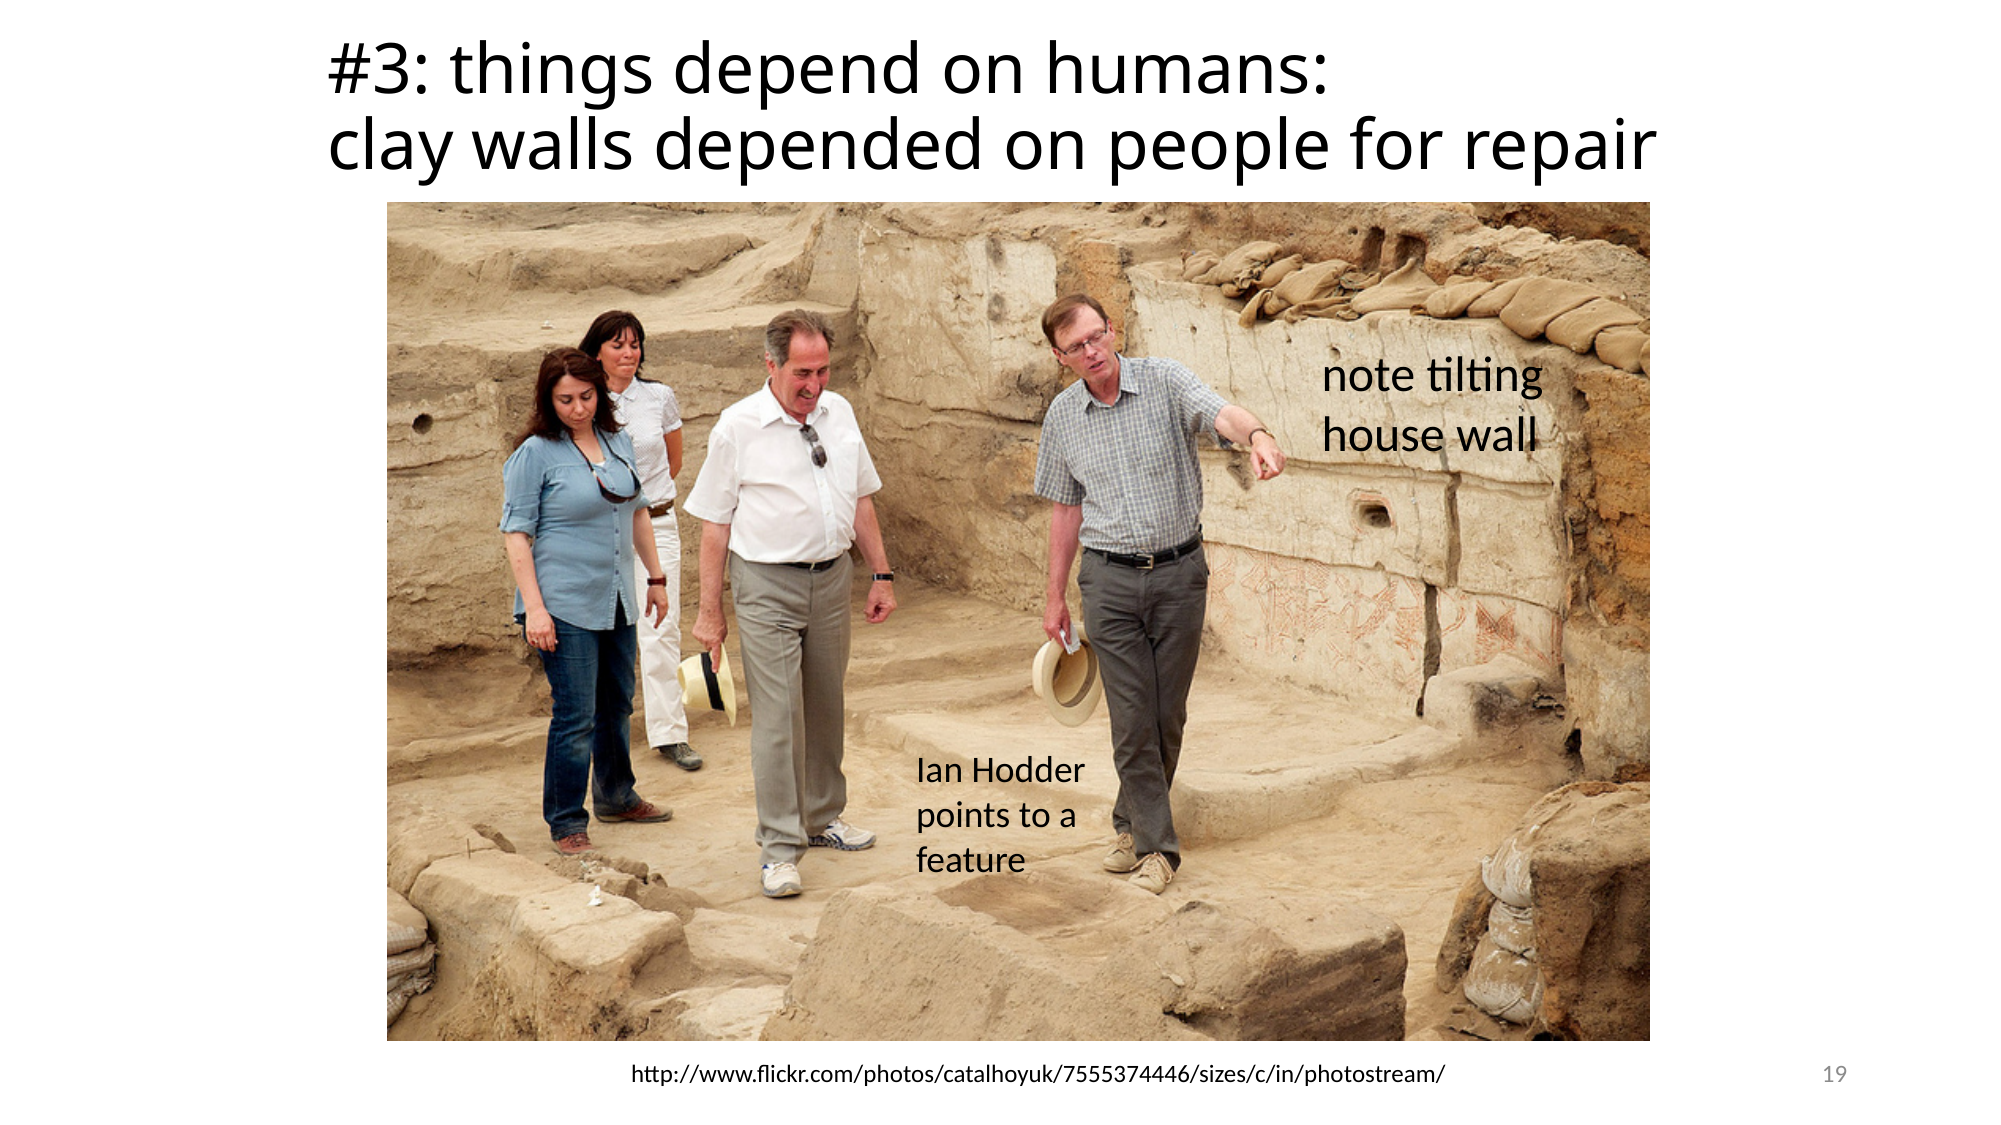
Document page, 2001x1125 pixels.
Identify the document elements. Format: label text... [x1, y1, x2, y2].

title #3: things depend on humans: clay walls depended on people for repair [312, 15, 1725, 203]
picture [387, 202, 1650, 1041]
text_box http://www.flickr.com/photos/catalhoyuk/7555374446/sizes/c/in/photostream/ [616, 1049, 1463, 1095]
slide_number 19 [1412, 1042, 1863, 1103]
